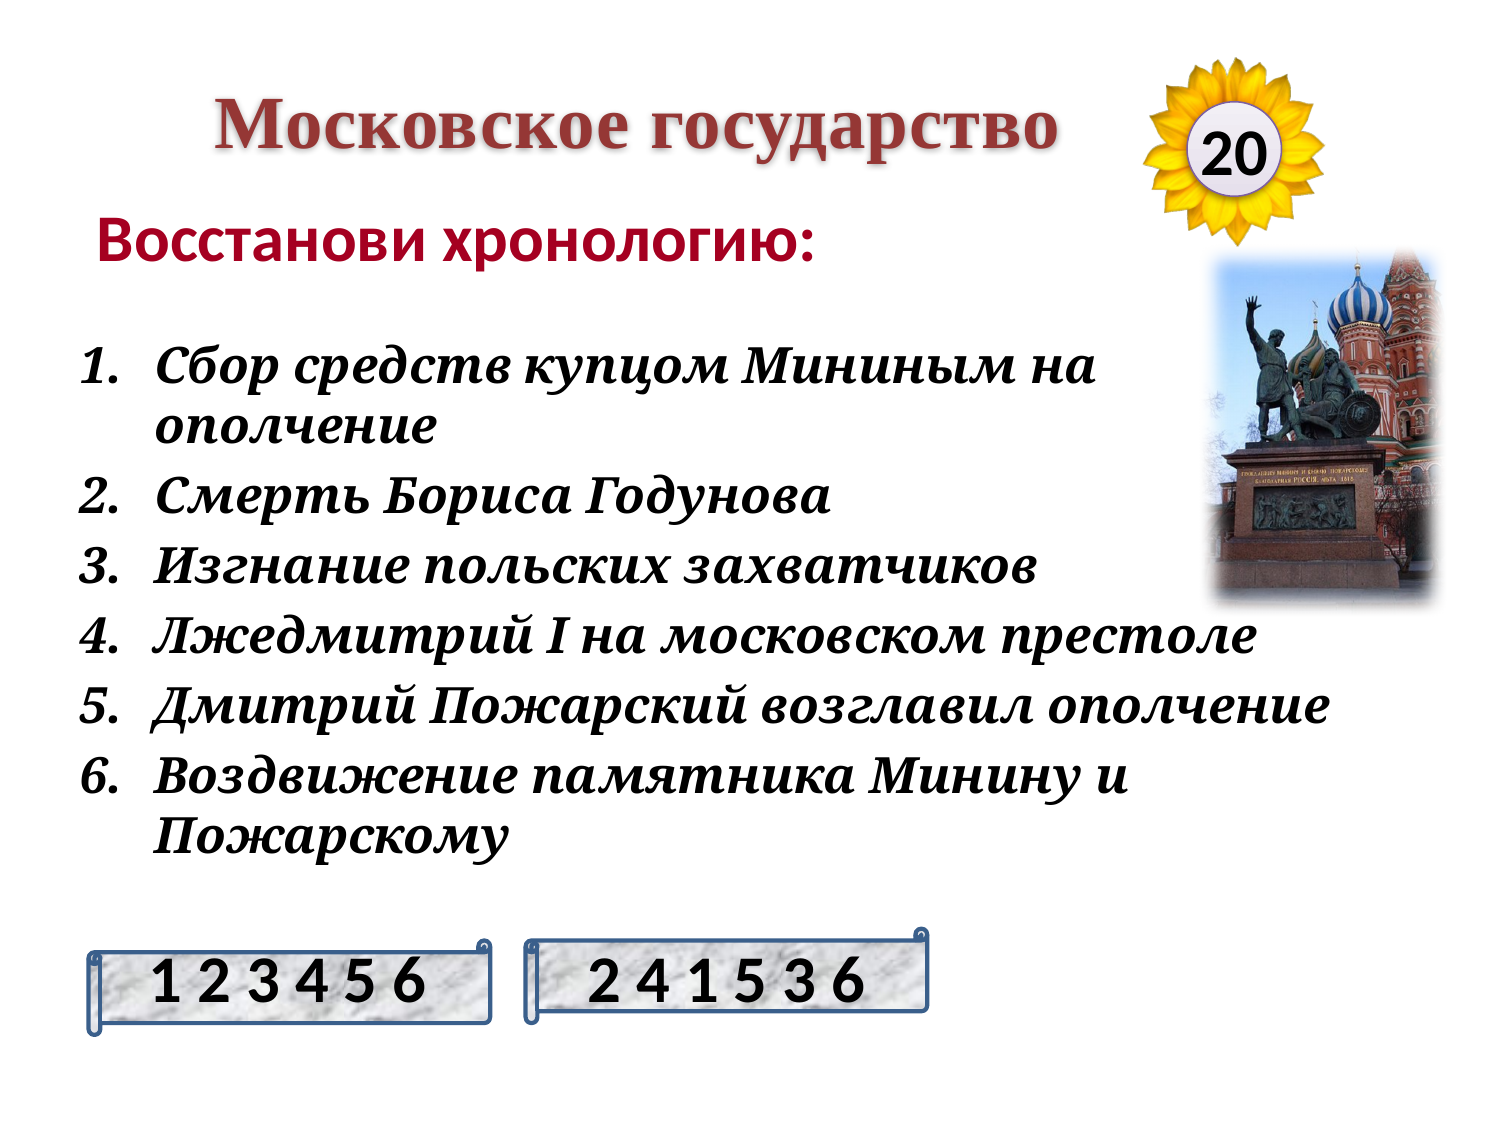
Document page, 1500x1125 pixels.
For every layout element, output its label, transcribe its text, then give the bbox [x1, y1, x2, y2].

text_box 1 2 3 4 5 6 [88, 928, 502, 1024]
text_box Сбор средств купцом Мининым на ополчение Смерть Бориса Годунова Изгнание польских захватчиков Лжедмитрий I на московском престоле Дмитрий Пожарский возглавил ополчение Воздвижение памятника Минину и Пожарскому [64, 326, 1377, 941]
picture [1139, 54, 1448, 618]
text_box Восстанови хронологию: [82, 187, 1125, 283]
text_box 2 4 1 5 3 6 [525, 928, 928, 1024]
text_box [86, 953, 489, 1037]
text_box Московское государство [123, 66, 1134, 172]
